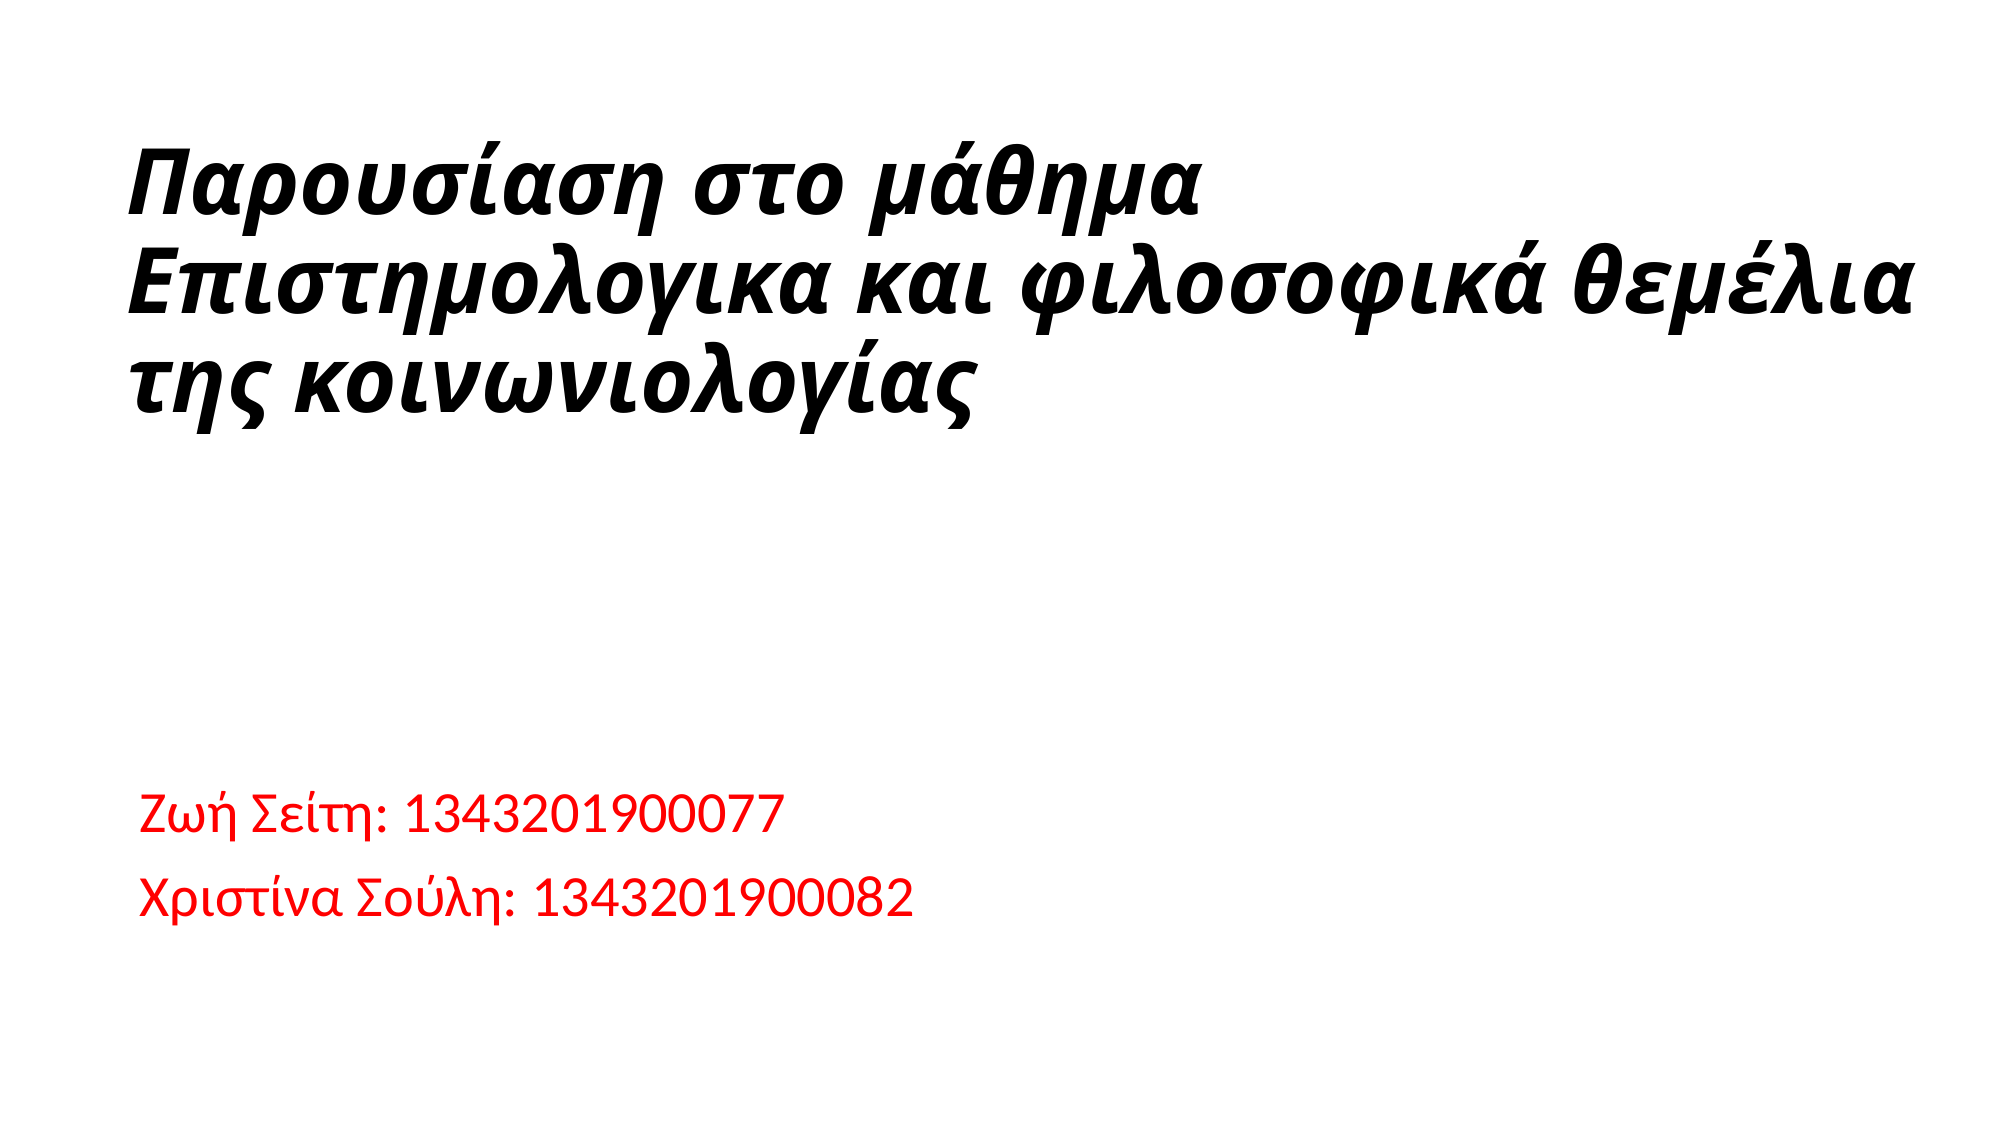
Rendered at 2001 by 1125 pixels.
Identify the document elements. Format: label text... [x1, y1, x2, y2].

title Παρουσίαση στο μάθημα Επιστημολογικα και φιλοσοφικά θεμέλια της κοινωνιολογίας [110, 140, 1942, 429]
list Ζωή Σείτη: 1343201900077 Χριστίνα Σούλη: 1343201900082 [124, 775, 1850, 941]
